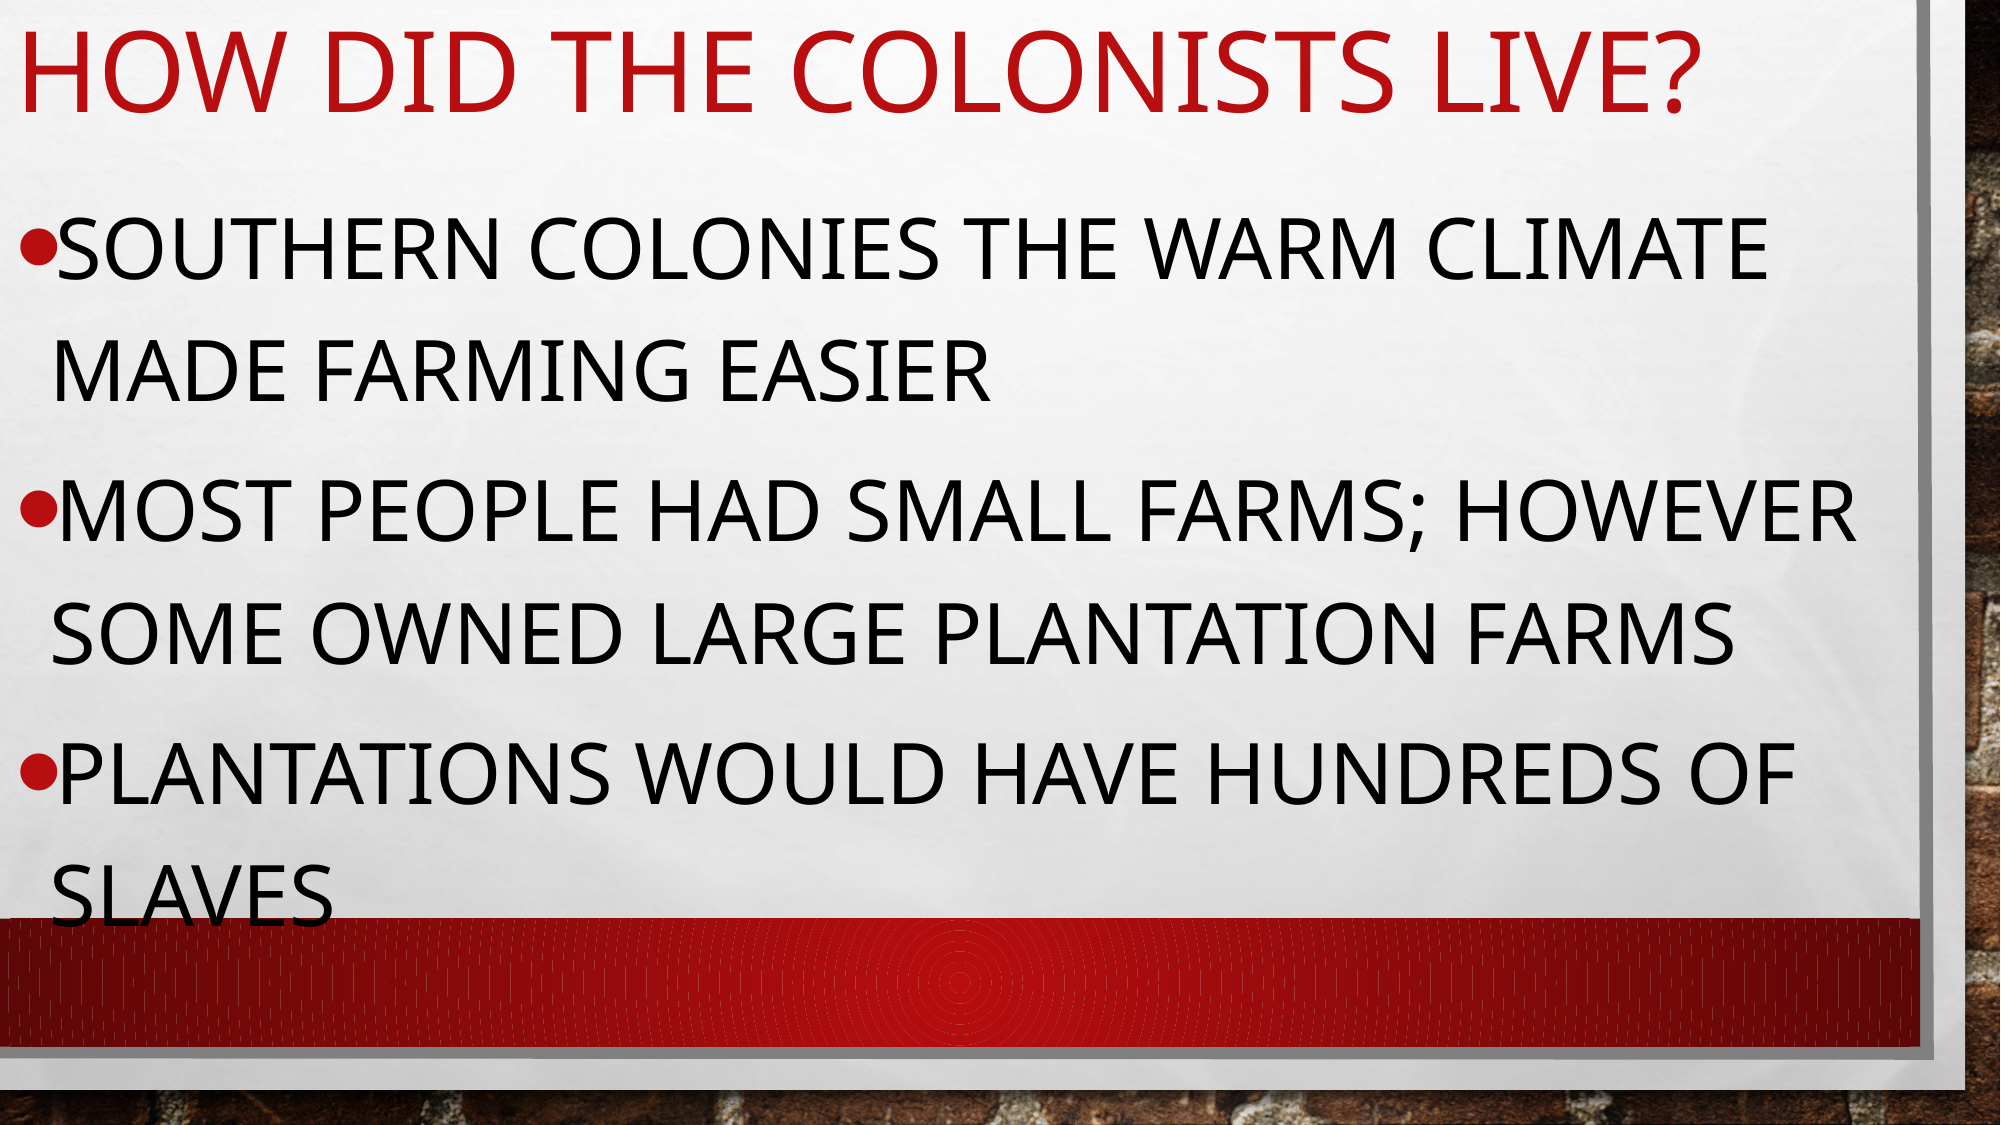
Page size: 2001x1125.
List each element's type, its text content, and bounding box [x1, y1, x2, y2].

title How did the colonists live? [0, 0, 1901, 166]
list Southern colonies the warm climate made farming easier Most people had small farms; however some owned large plantation farms Plantations would have hundreds of slaves [0, 166, 1934, 959]
picture [0, 0, 2000, 1125]
